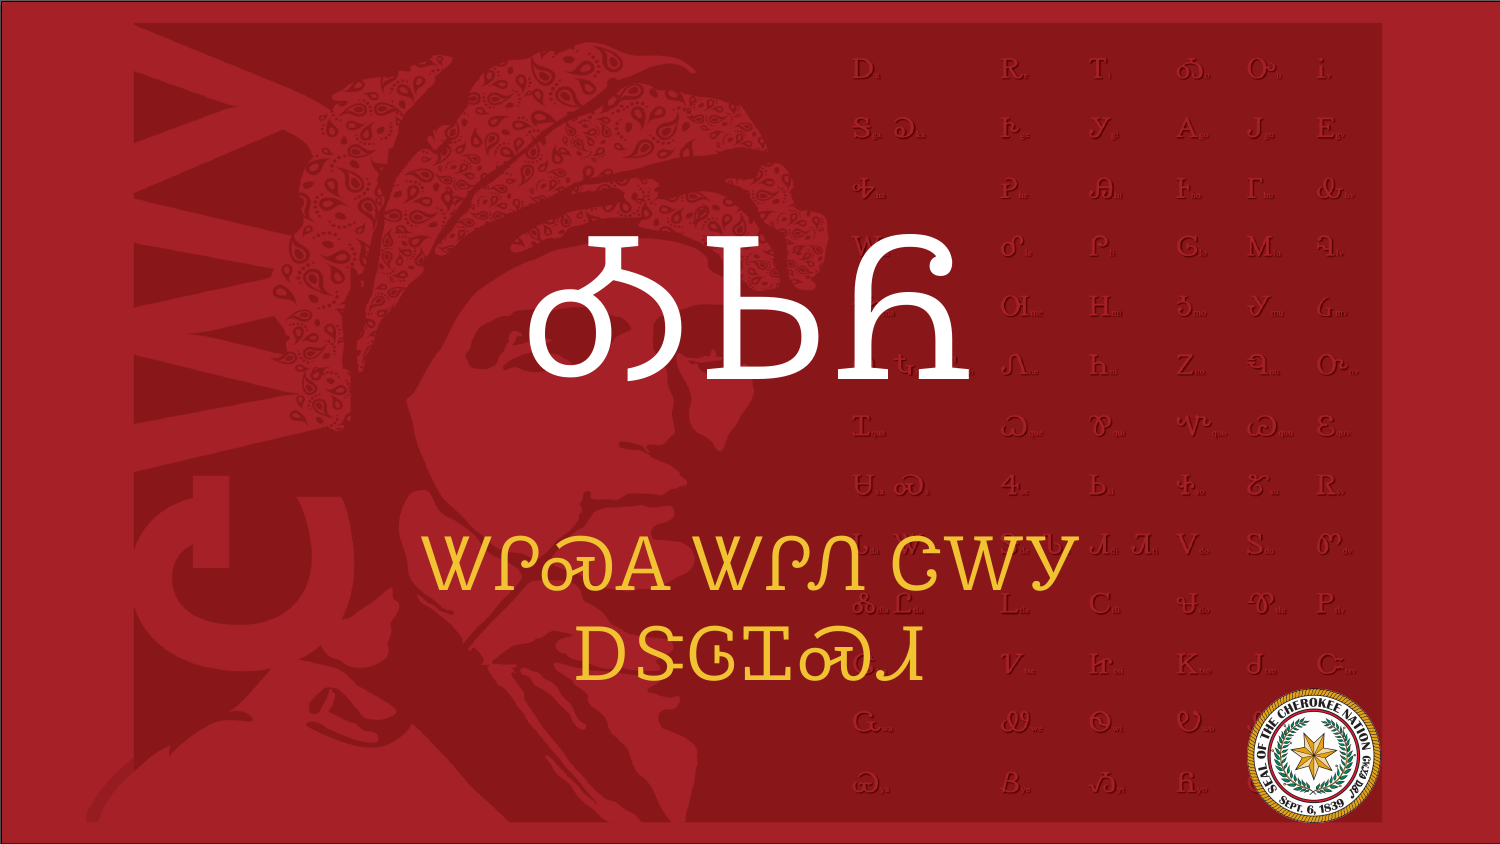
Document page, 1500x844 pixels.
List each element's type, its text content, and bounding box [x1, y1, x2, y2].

title ᎣᏏᏲ [275, 195, 1225, 435]
picture [0, 0, 1500, 844]
subtitle ᏔᎵᏍᎪ ᏔᎵᏁ ᏣᎳᎩ ᎠᏕᎶᏆᏍᏗ [275, 500, 1225, 650]
